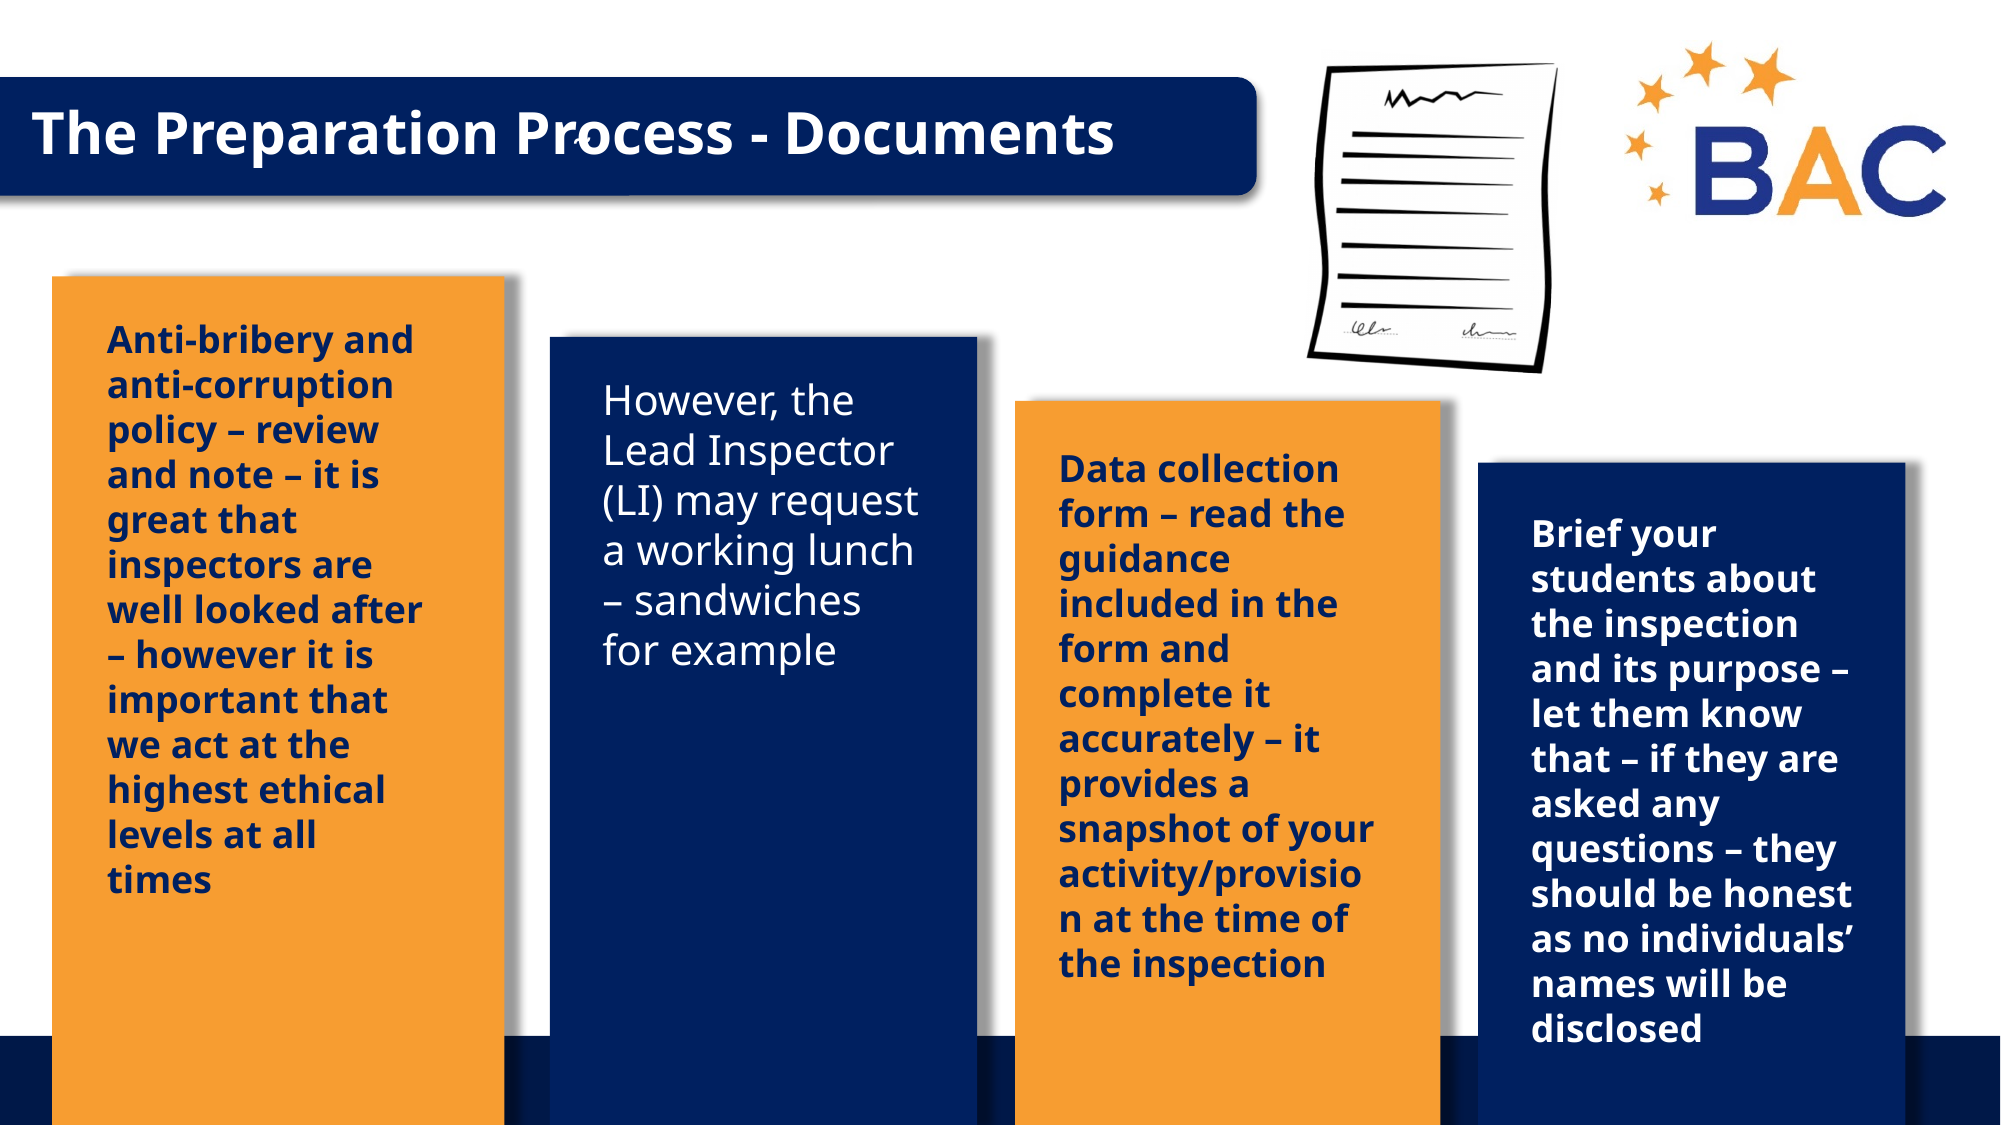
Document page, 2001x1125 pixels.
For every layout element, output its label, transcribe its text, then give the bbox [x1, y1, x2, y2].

picture [1624, 40, 1946, 226]
picture [1304, 50, 1564, 373]
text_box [51, 276, 505, 1125]
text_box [549, 336, 978, 1125]
text_box The Preparation Process - Documents [16, 88, 1204, 174]
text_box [1478, 462, 1906, 1125]
text_box ~ [0, 76, 1258, 197]
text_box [1015, 400, 1441, 1125]
